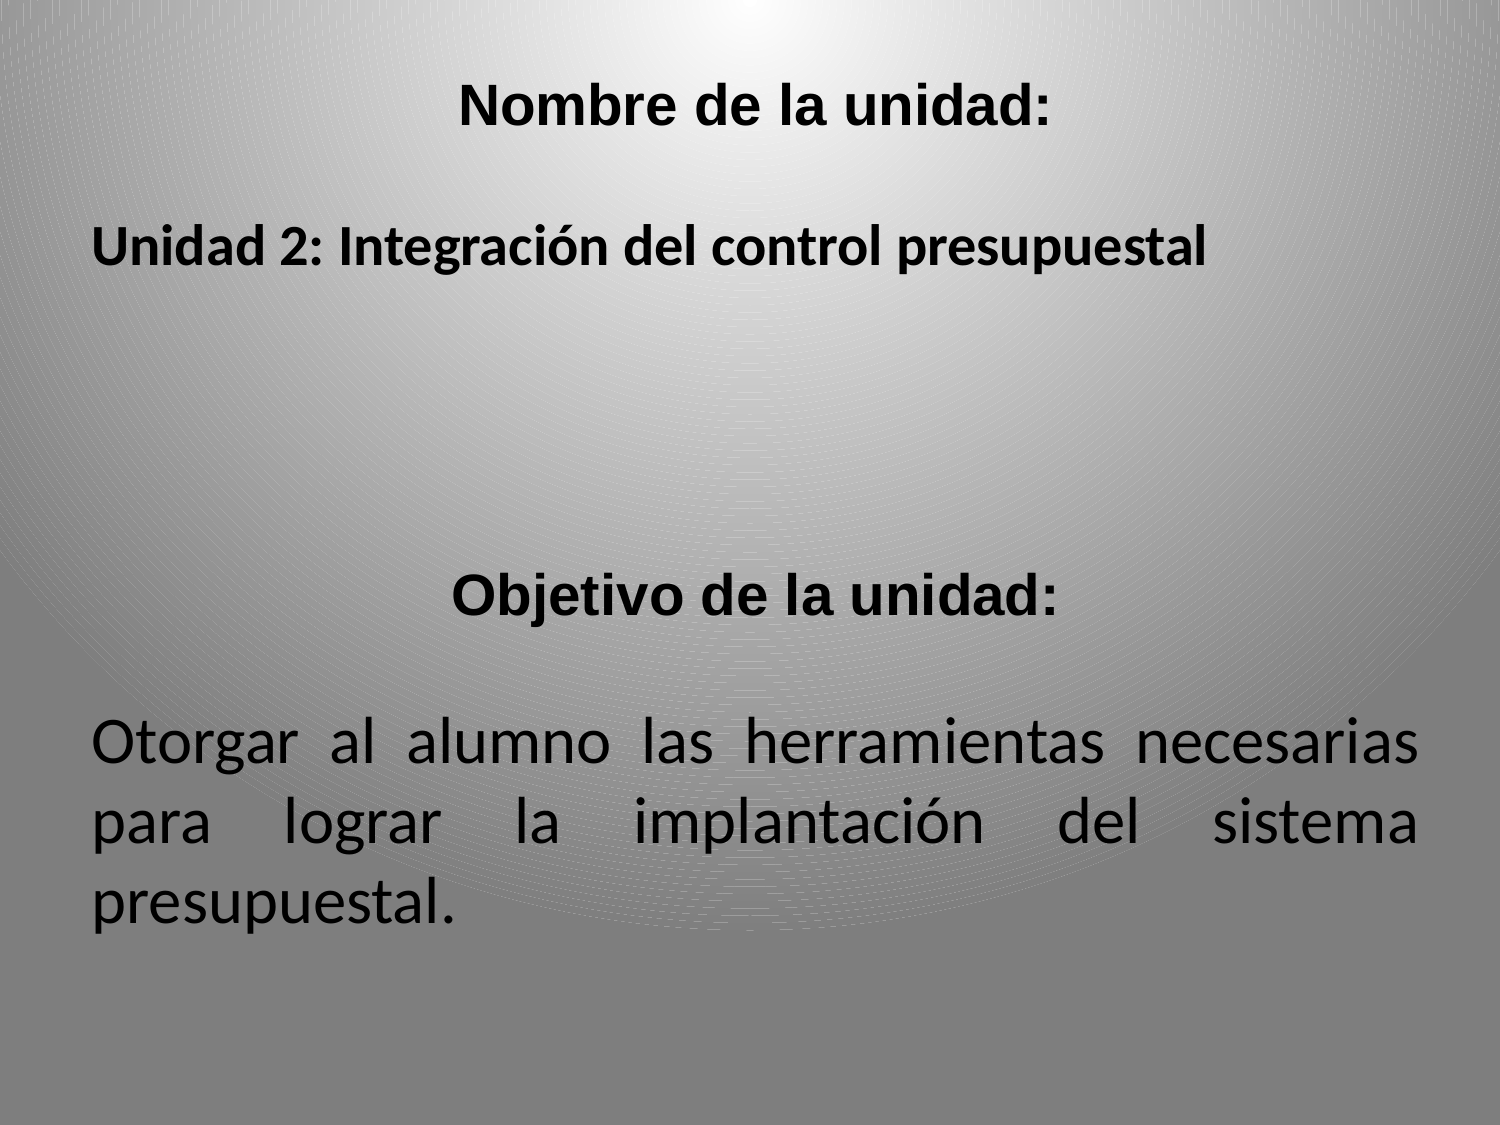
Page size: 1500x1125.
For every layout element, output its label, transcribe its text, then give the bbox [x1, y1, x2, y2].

text_box Nombre de la unidad: Unidad 2: Integración del control presupuestal Objetivo de la unidad: Otorgar al alumno las herramientas necesarias para lograr la implantación del sistema presupuestal. [76, 59, 1436, 1125]
